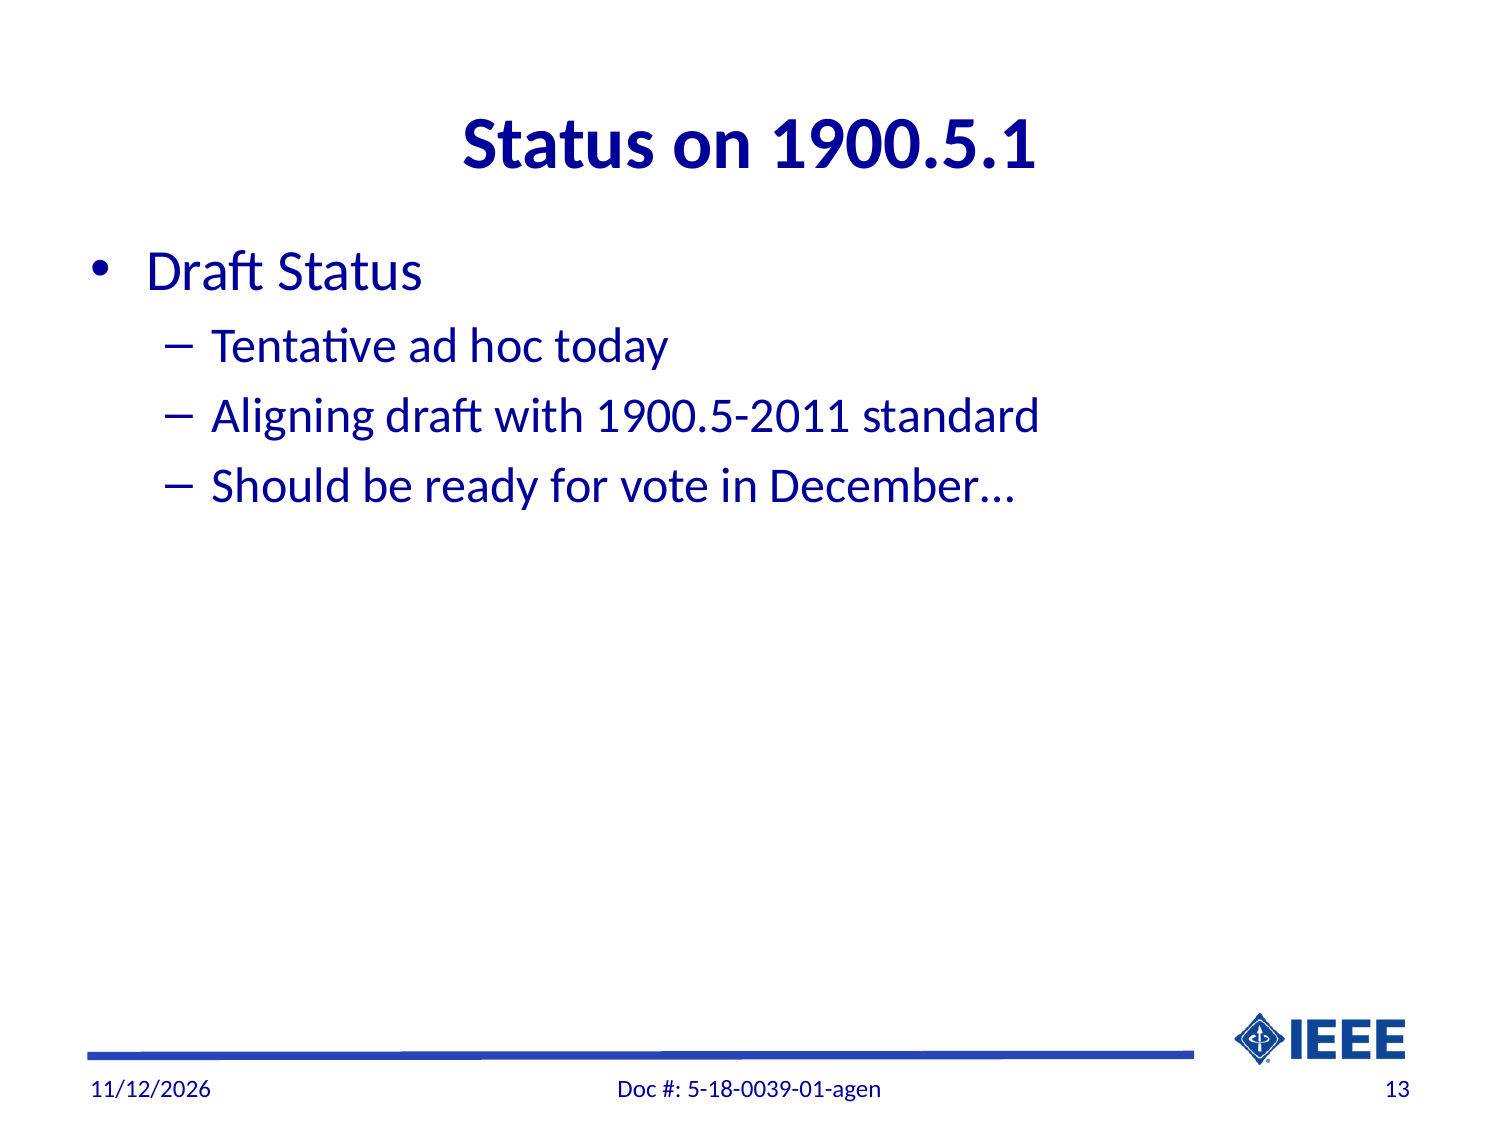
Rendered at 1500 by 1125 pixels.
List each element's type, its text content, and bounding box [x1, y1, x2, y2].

slide_number 13 [1074, 1057, 1425, 1118]
picture [1231, 1011, 1406, 1057]
footer Doc #: 5-18-0039-01-agen [512, 1057, 988, 1118]
list Draft Status Tentative ad hoc today Aligning draft with 1900.5-2011 standard Should be ready for vote in December… [75, 224, 1425, 968]
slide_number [75, 1057, 425, 1118]
title Status on 1900.5.1 [75, 45, 1425, 224]
